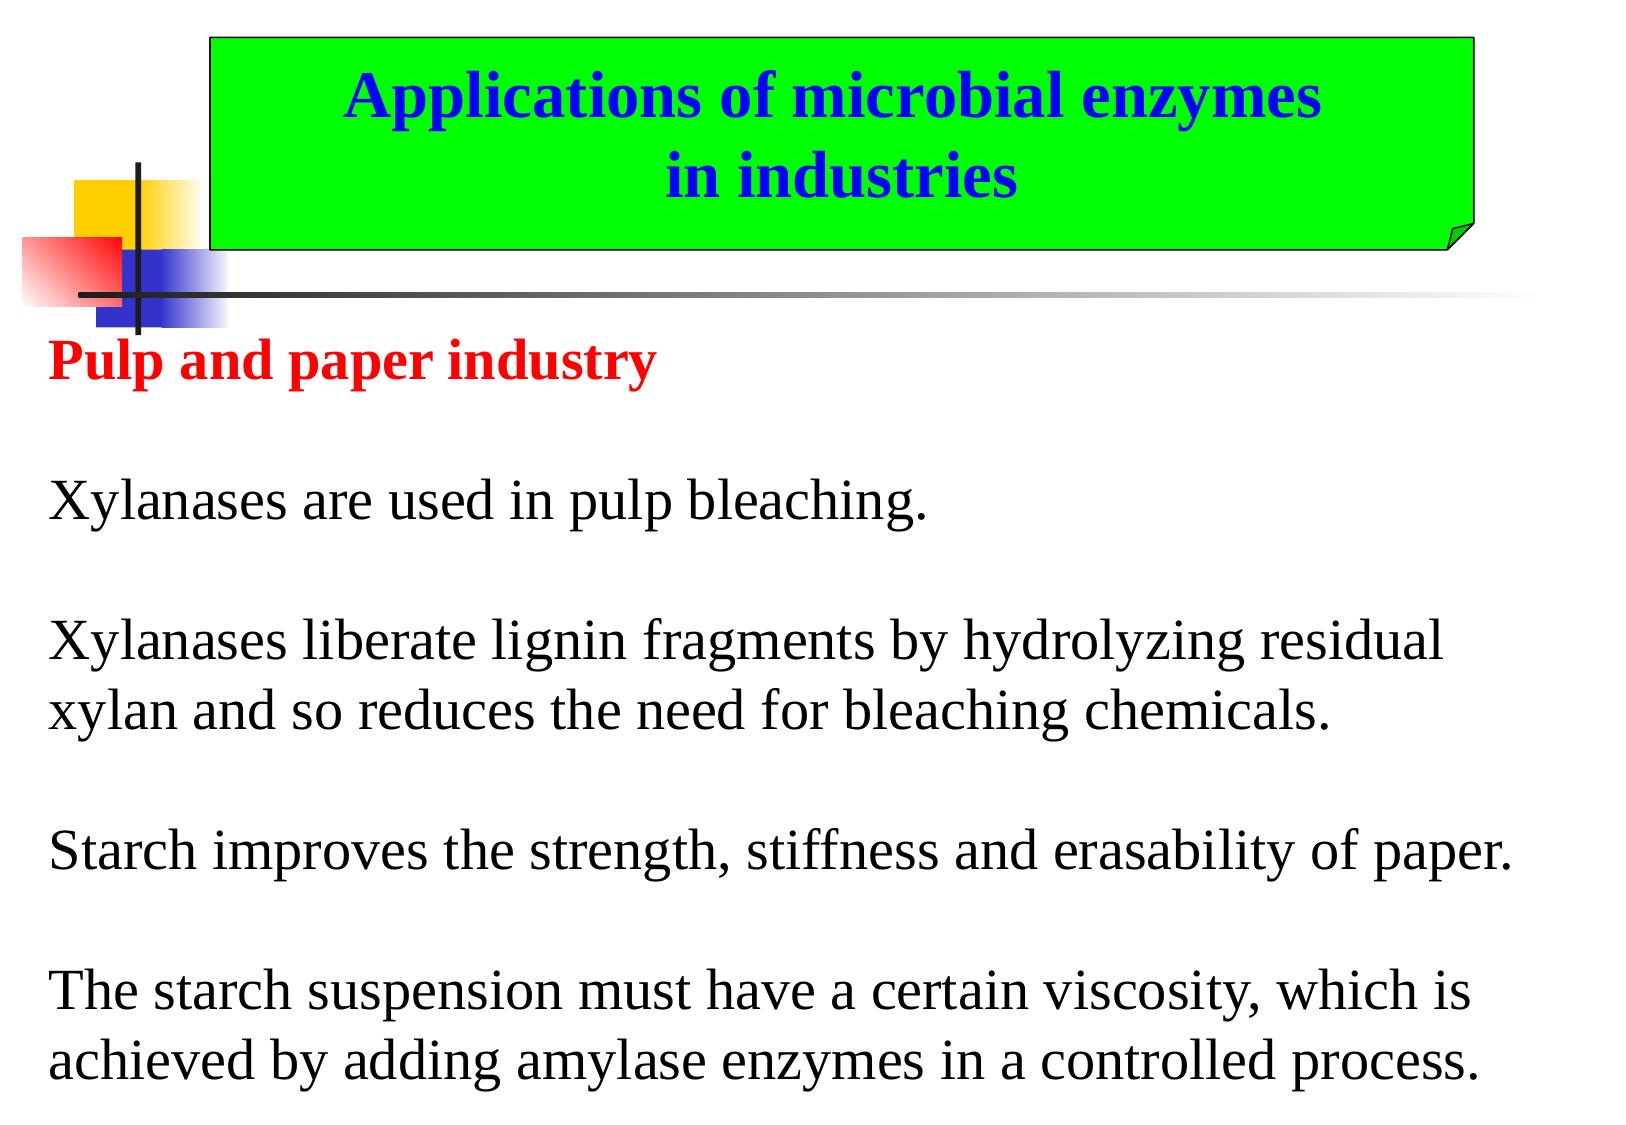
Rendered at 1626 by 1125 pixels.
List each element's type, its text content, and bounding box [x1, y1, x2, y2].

text_box Applications of microbial enzymes in industries [210, 37, 1474, 250]
text_box Pulp and paper industry Xylanases are used in pulp bleaching. Xylanases liberate lignin fragments by hydrolyzing residual xylan and so reduces the need for bleaching chemicals. Starch improves the strength, stiffness and erasability of paper. The starch suspension must have a certain viscosity, which is achieved by adding amylase enzymes in a controlled process. [33, 314, 1582, 1099]
